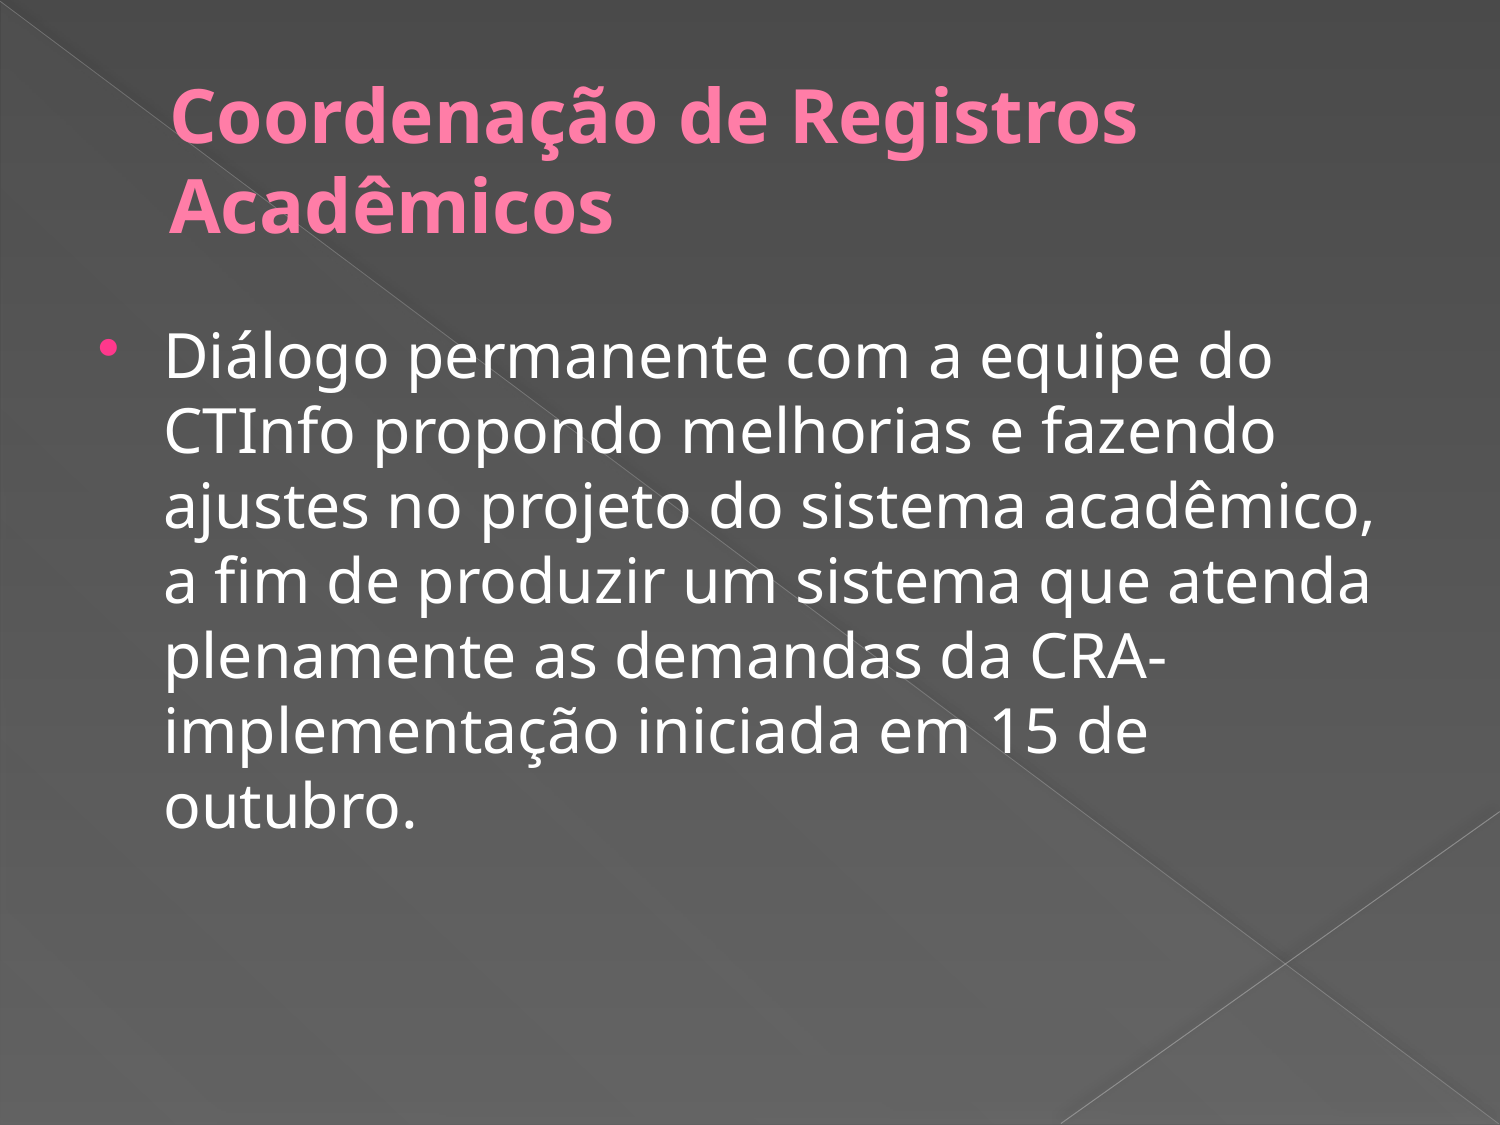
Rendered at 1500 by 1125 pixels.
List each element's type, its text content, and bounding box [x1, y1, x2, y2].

list Diálogo permanente com a equipe do CTInfo propondo melhorias e fazendo ajustes no projeto do sistema acadêmico, a fim de produzir um sistema que atenda plenamente as demandas da CRA- implementação iniciada em 15 de outubro. [75, 308, 1425, 1059]
title Coordenação de Registros Acadêmicos [75, 43, 1425, 274]
